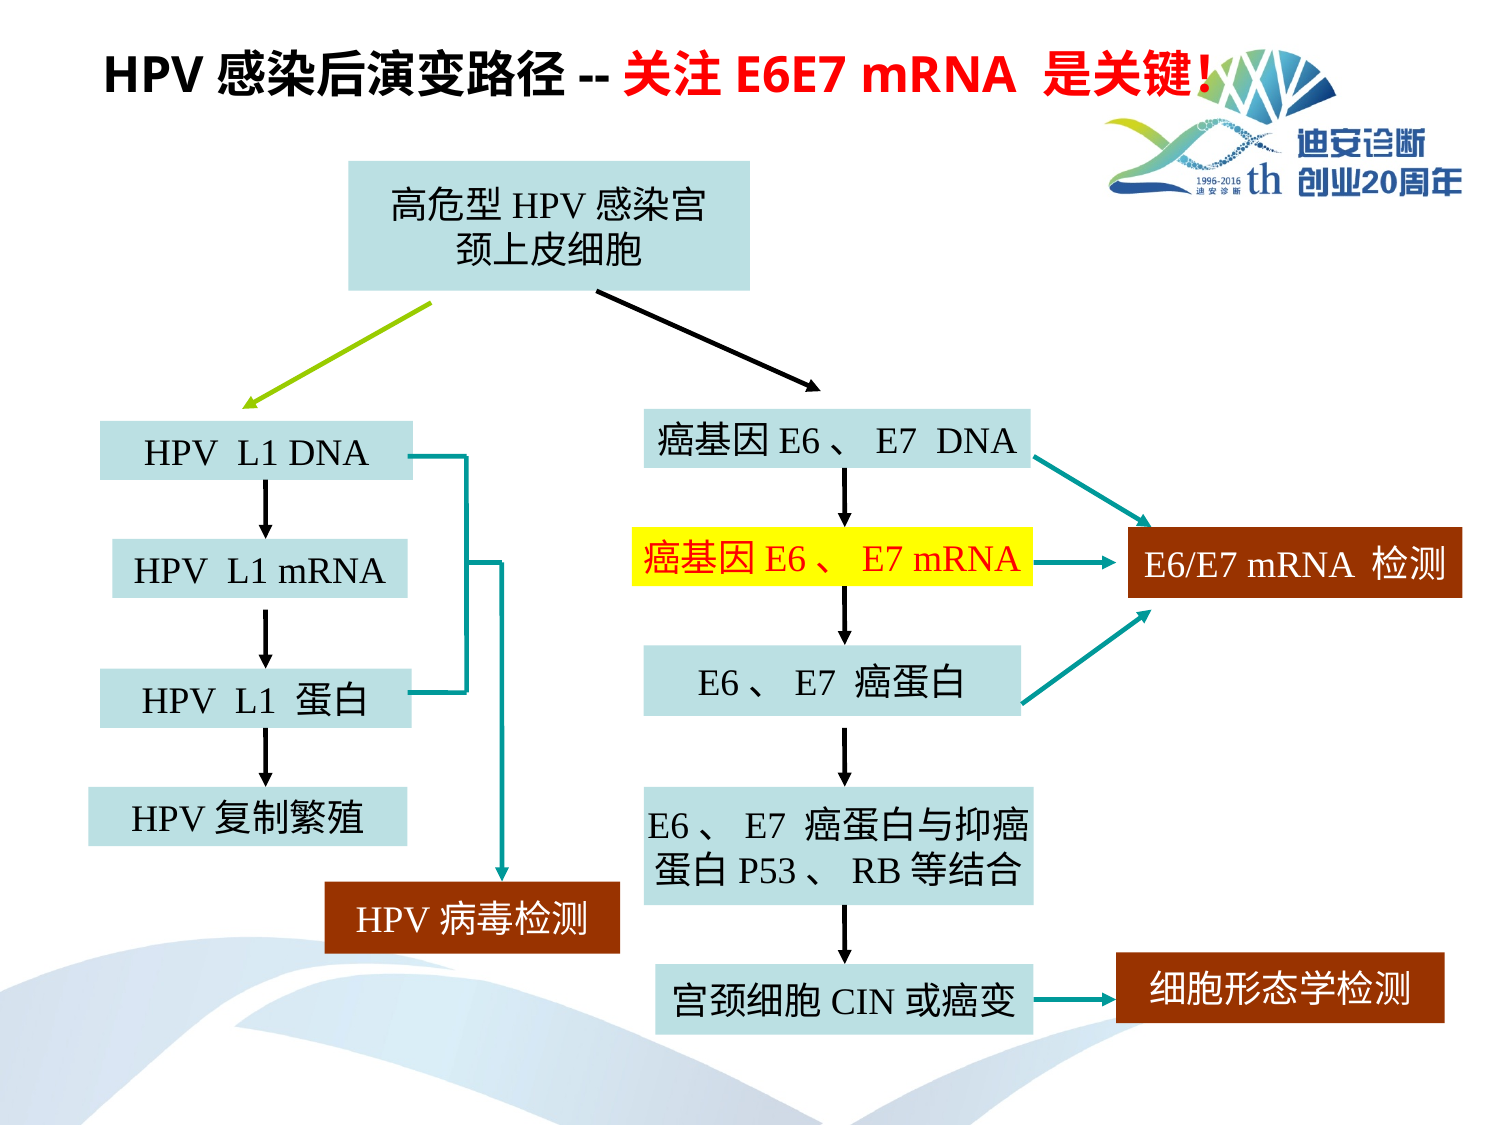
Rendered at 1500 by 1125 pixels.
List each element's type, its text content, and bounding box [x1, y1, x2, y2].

text_box HPV L1 蛋白 [100, 668, 412, 728]
text_box [838, 467, 851, 528]
text_box HPV感染后演变路径--关注E6E7 mRNA 是关键！ [87, 35, 1258, 110]
text_box [1033, 993, 1116, 1006]
text_box [495, 562, 509, 882]
text_box 宫颈细胞CIN或癌变 [655, 964, 1034, 1035]
text_box [259, 727, 272, 786]
text_box E6、E7 癌蛋白与抑癌 蛋白P53、RB等结合 [643, 786, 1034, 906]
text_box [596, 290, 821, 392]
text_box [1021, 609, 1152, 705]
text_box 癌基因E6、E7 DNA [643, 408, 1031, 468]
text_box [1033, 456, 1152, 527]
text_box [1033, 556, 1117, 569]
picture [0, 0, 1500, 1125]
text_box HPV L1 mRNA [112, 538, 408, 598]
text_box [259, 609, 272, 669]
text_box [259, 479, 272, 538]
text_box E6/E7 mRNA 检测 [1128, 527, 1463, 598]
text_box 高危型HPV感染宫 颈上皮细胞 [348, 160, 750, 291]
text_box [838, 586, 851, 646]
text_box 细胞形态学检测 [1116, 952, 1445, 1024]
text_box [242, 302, 432, 409]
text_box [838, 904, 851, 964]
text_box E6、E7 癌蛋白 [643, 645, 1022, 716]
text_box 癌基因E6、E7 mRNA [631, 527, 1033, 587]
text_box HPV病毒检测 [324, 881, 621, 954]
text_box HPV L1 DNA [100, 420, 413, 480]
text_box HPV复制繁殖 [88, 786, 408, 847]
text_box [838, 727, 851, 786]
